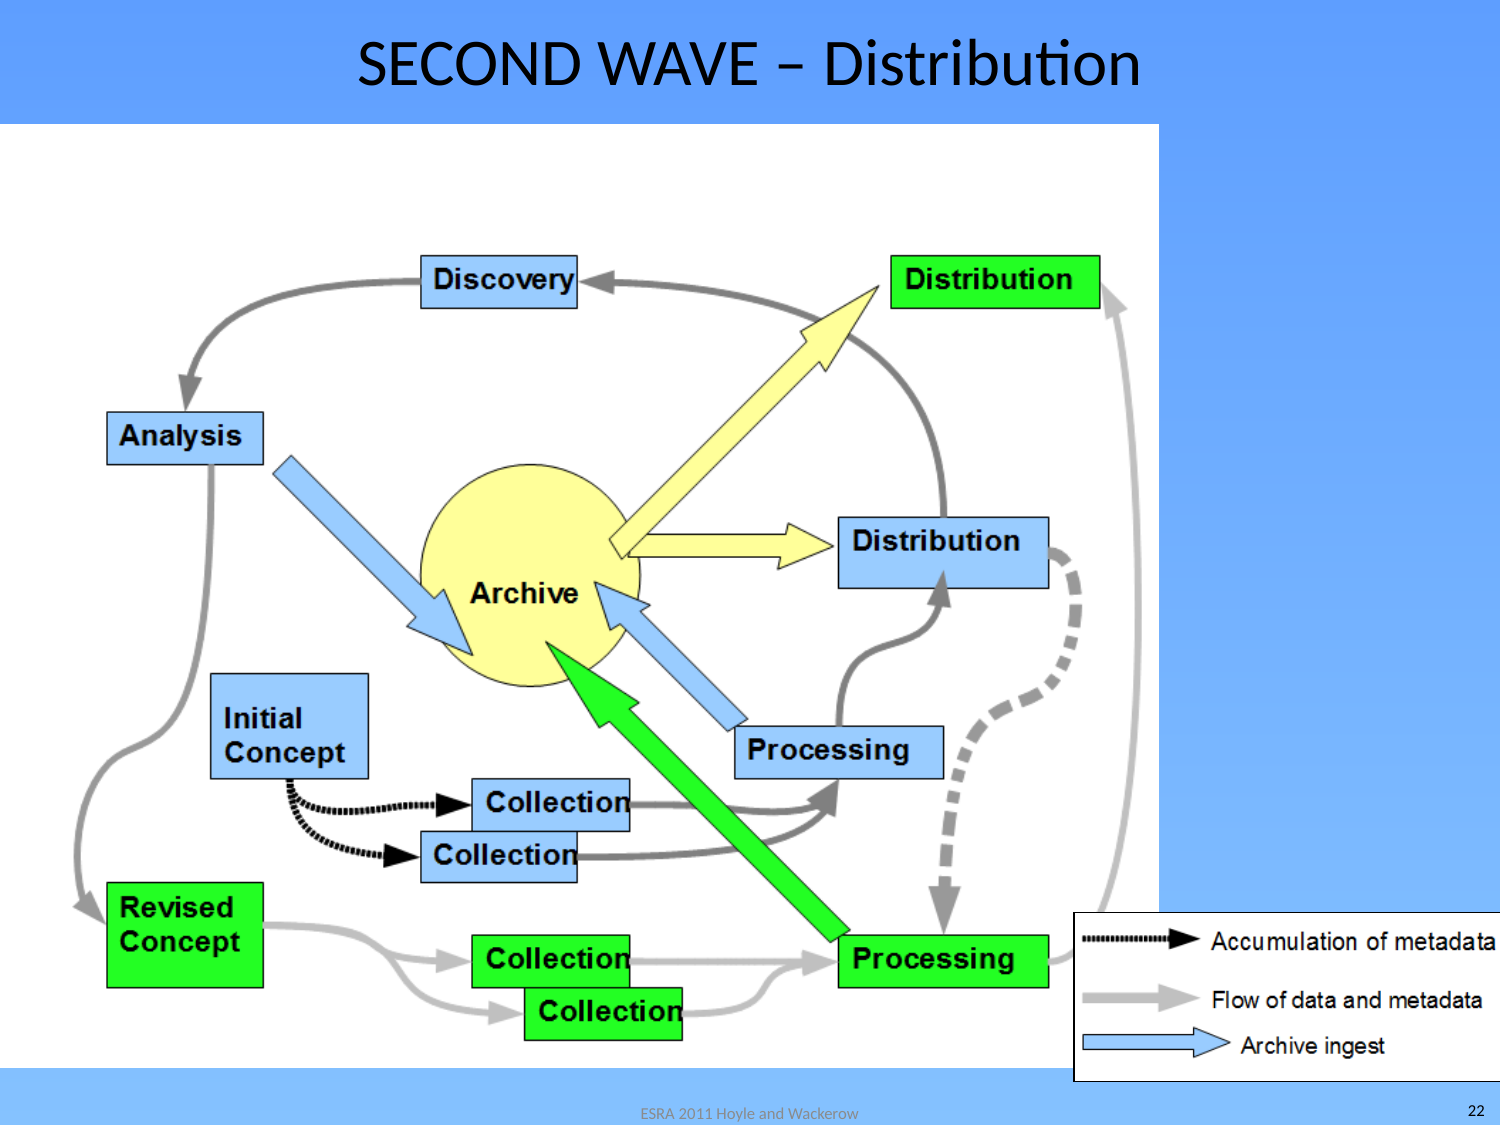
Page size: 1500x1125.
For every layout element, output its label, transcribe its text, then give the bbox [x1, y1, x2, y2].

picture [0, 124, 1500, 1081]
slide_number 22 [1250, 1100, 1500, 1121]
footer ESRA 2011 Hoyle and Wackerow [512, 1100, 988, 1125]
title SECOND WAVE – Distribution [0, 4, 1500, 113]
